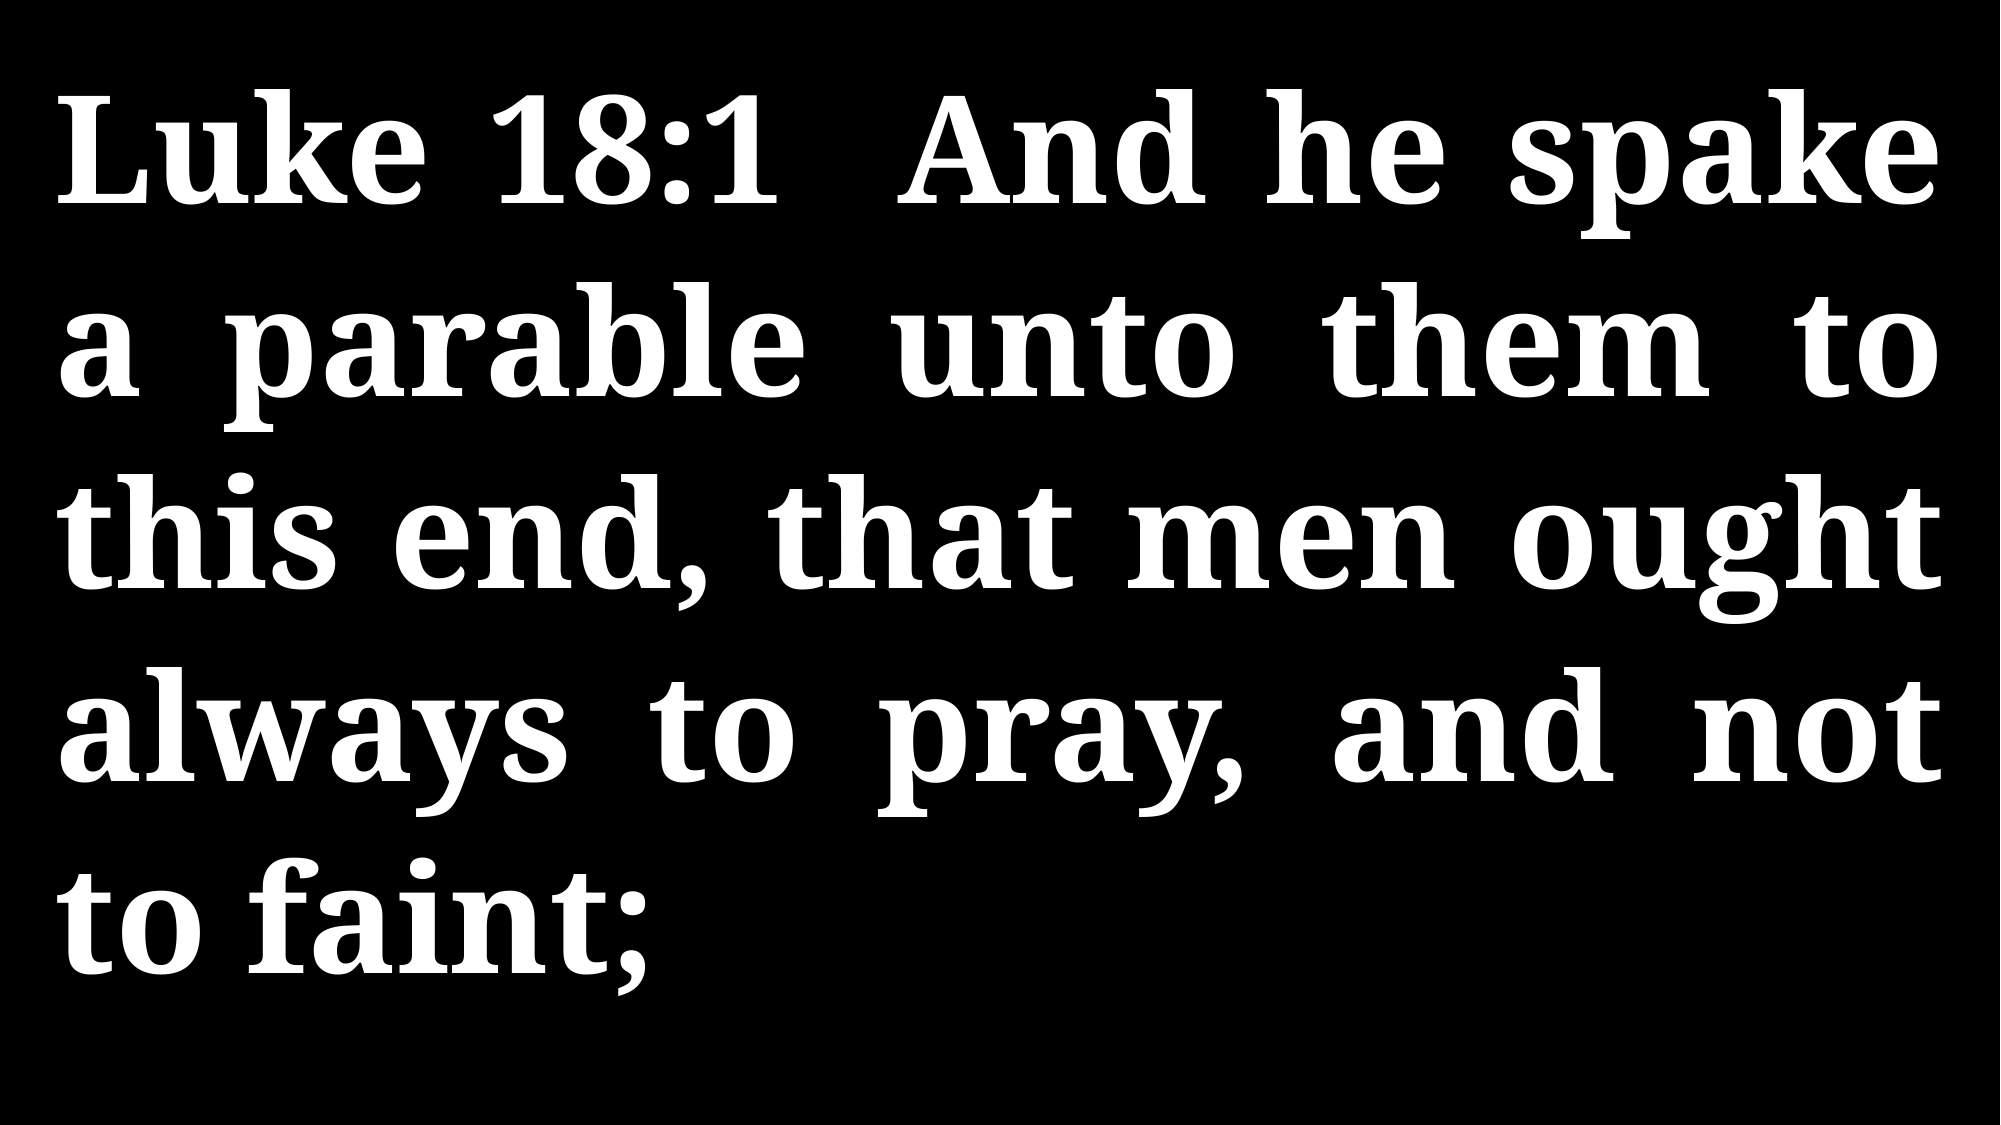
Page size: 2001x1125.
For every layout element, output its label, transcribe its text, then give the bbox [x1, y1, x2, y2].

text_box Luke 18:1 And he spake a parable unto them to this end, that men ought always to pray, and not to faint; [39, 33, 1961, 1012]
